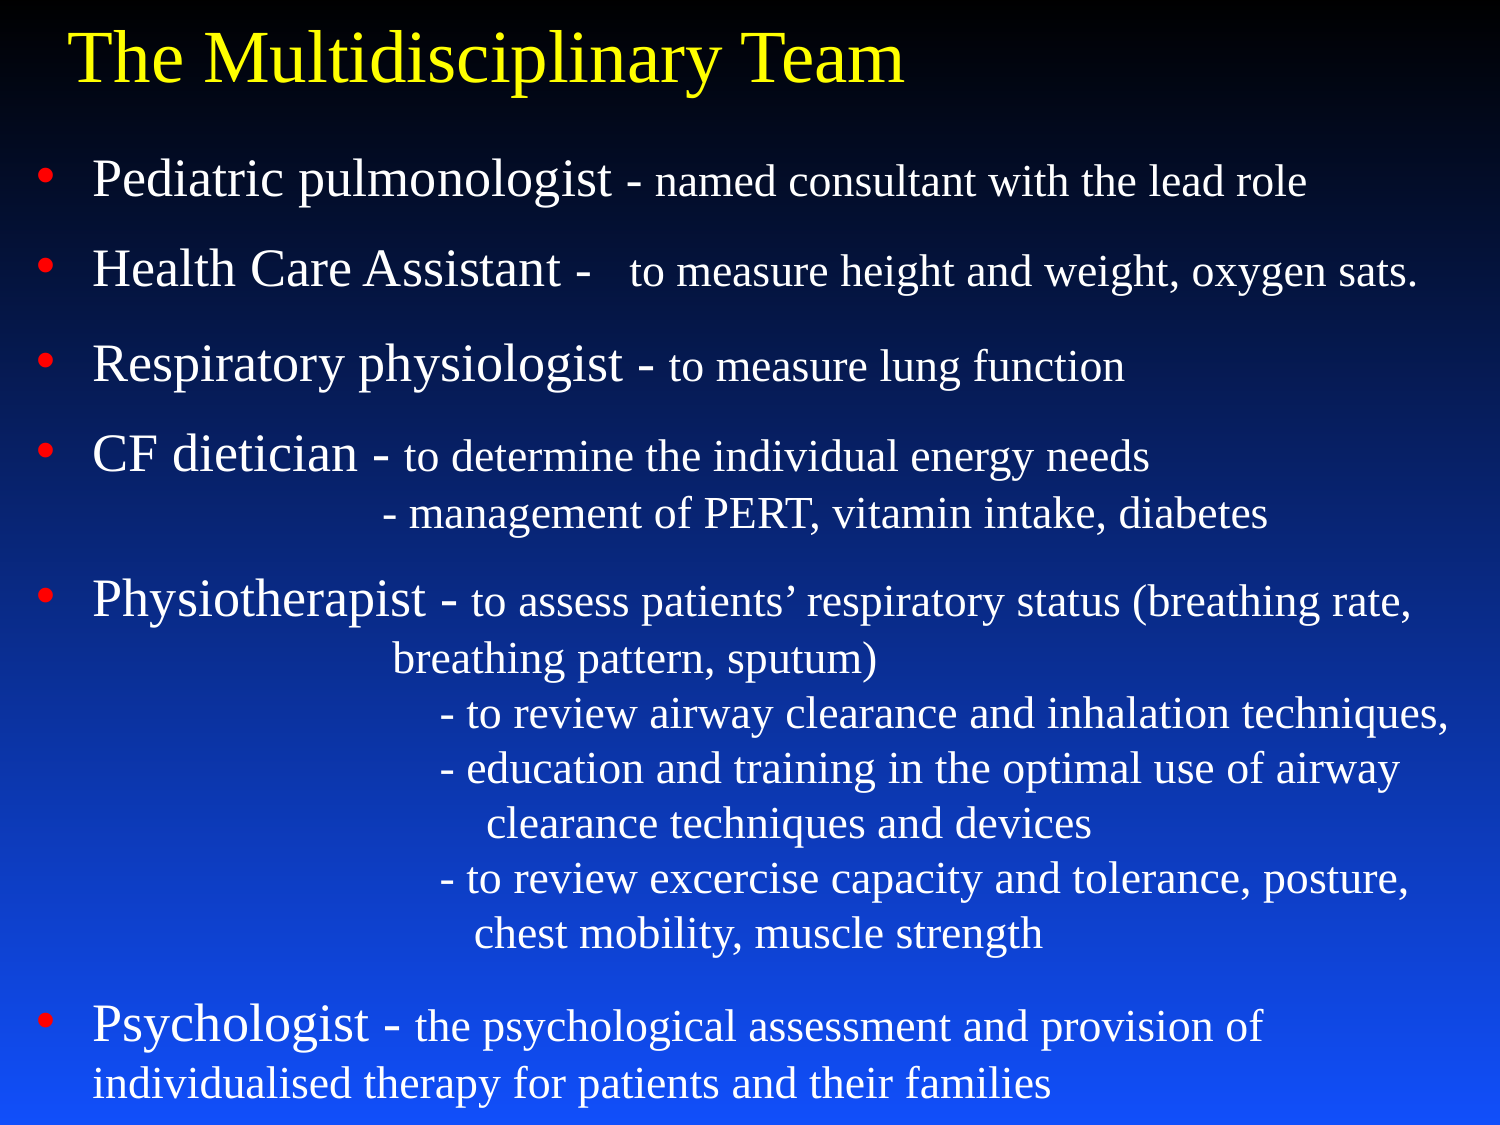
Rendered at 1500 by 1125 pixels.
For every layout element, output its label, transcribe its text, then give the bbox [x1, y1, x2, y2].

text_box Pediatric pulmonologist - named consultant with the lead role Health Care Assistant - to measure height and weight, oxygen sats. Respiratory physiologist - to measure lung function CF dietician - to determine the individual energy needs - management of PERT, vitamin intake, diabetes Physiotherapist - to assess patients’ respiratory status (breathing rate, breathing pattern, sputum) - to review airway clearance and inhalation techniques, - education and training in the optimal use of airway clearance techniques and devices - to review excercise capacity and tolerance, posture, chest mobility, muscle strength Psychologist - the psychological assessment and provision of individualised therapy for patients and their families [21, 135, 1479, 1115]
text_box The Multidisciplinary Team [53, 0, 1447, 105]
